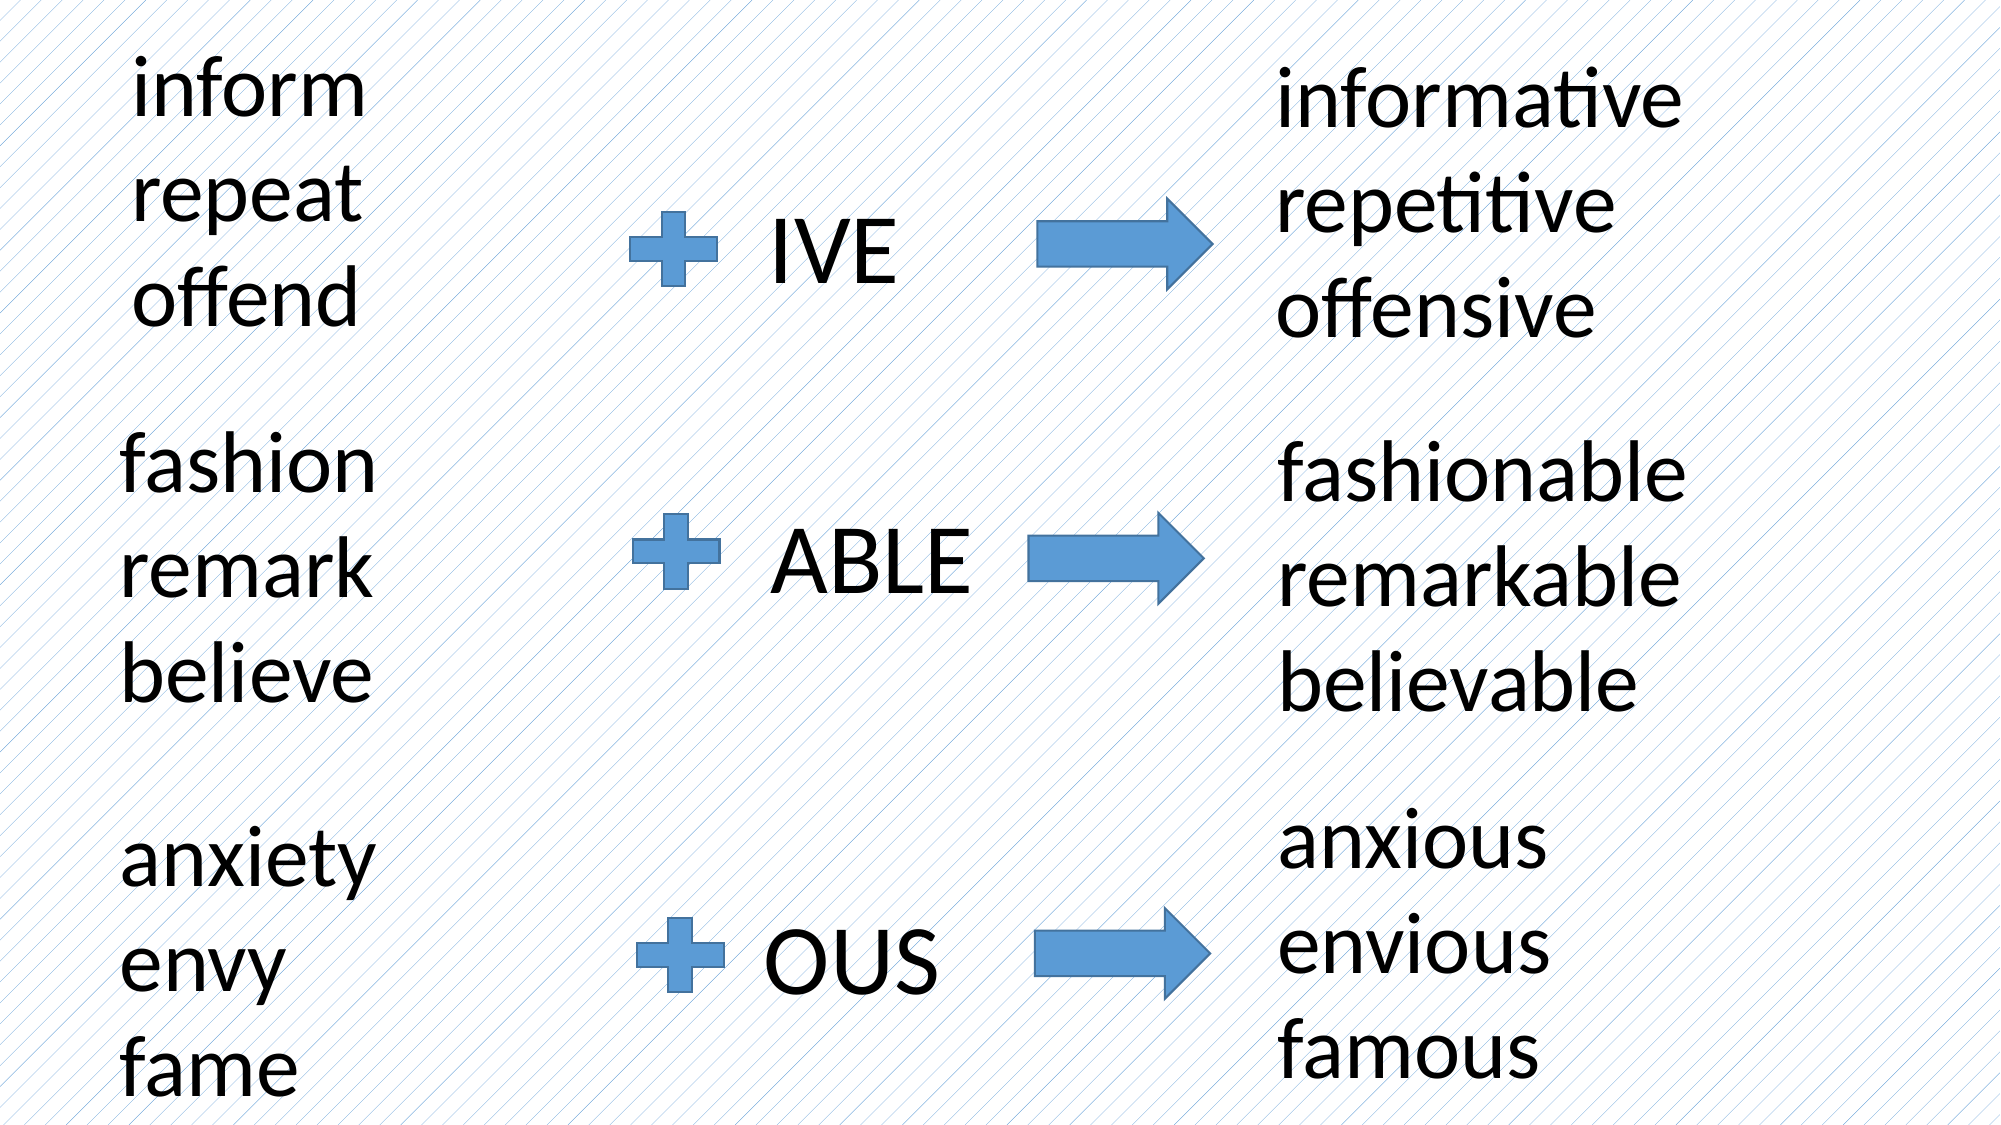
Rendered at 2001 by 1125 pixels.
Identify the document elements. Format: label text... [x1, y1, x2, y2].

text_box anxiety envy fame [104, 791, 1105, 1122]
text_box [636, 917, 725, 993]
text_box [1033, 905, 1212, 1002]
text_box informative repetitive offensive [1260, 32, 2000, 363]
title [647, 59, 1260, 87]
text_box fashionable remarkable believable [1262, 406, 2000, 737]
text_box [629, 211, 718, 287]
text_box inform repeat offend [116, 21, 647, 351]
text_box OUS [749, 887, 956, 1022]
text_box IVE [754, 86, 1067, 447]
text_box anxious envious famous [1262, 774, 2000, 1104]
text_box [1027, 510, 1206, 607]
text_box [1036, 196, 1215, 292]
text_box [632, 513, 721, 590]
text_box ABLE [755, 485, 989, 621]
text_box fashion remark believe [104, 397, 533, 728]
